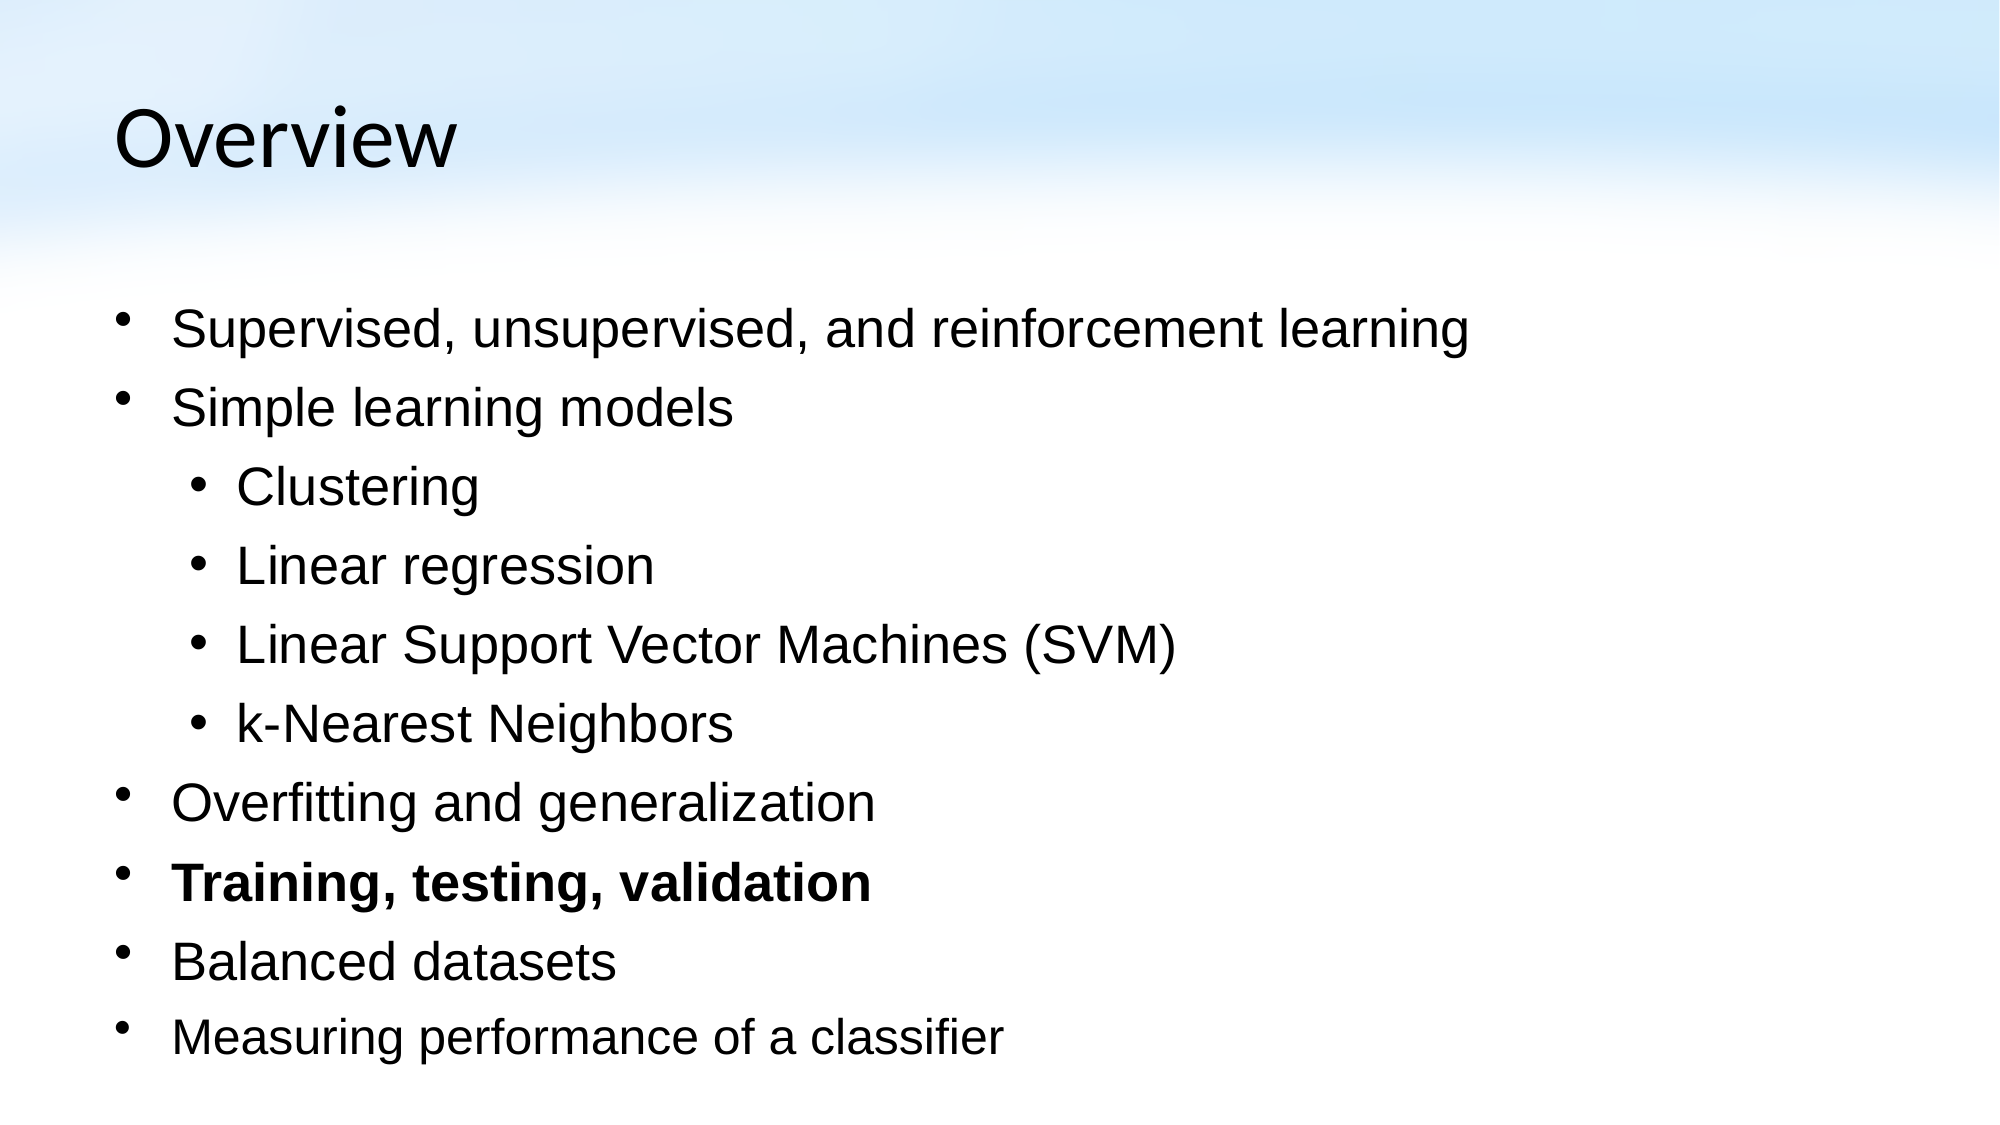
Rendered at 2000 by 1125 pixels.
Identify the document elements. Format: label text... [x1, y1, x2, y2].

picture [0, 0, 2000, 1125]
title Overview [99, 37, 1963, 226]
list Supervised, unsupervised, and reinforcement learning Simple learning models Clustering Linear regression Linear Support Vector Machines (SVM) k-Nearest Neighbors Overfitting and generalization Training, testing, validation Balanced datasets Measuring performance of a classifier [99, 282, 1981, 1026]
